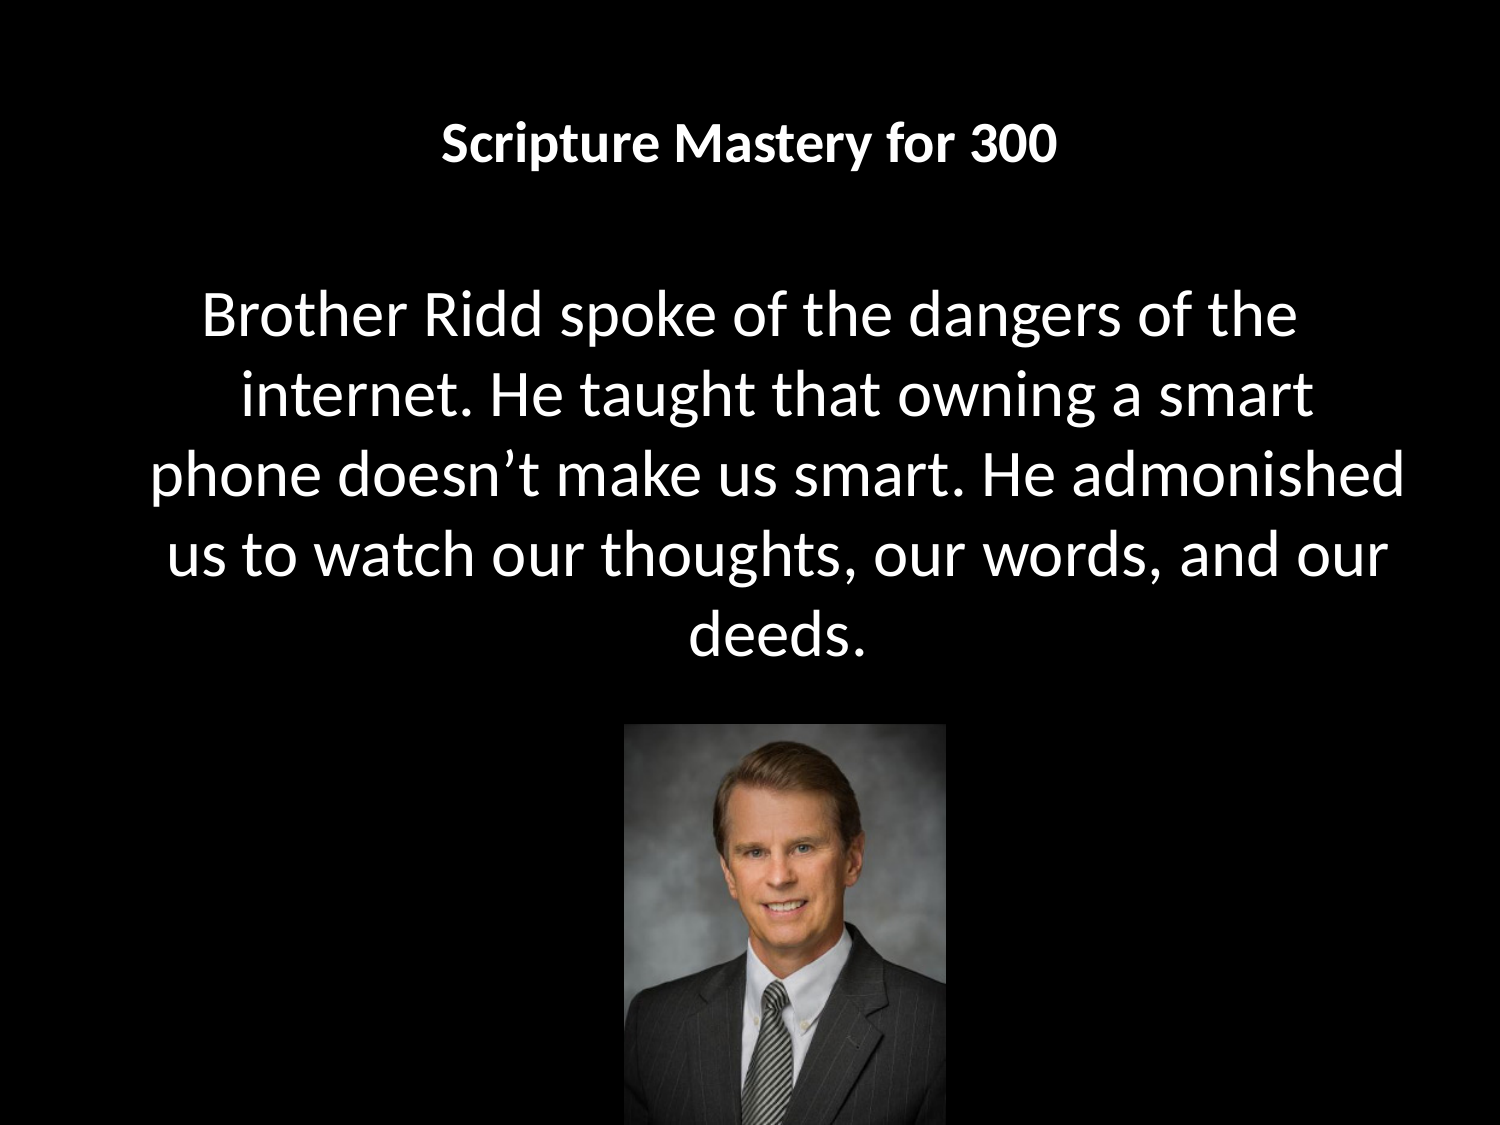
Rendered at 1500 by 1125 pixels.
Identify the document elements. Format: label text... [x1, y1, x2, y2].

list Brother Ridd spoke of the dangers of the internet. He taught that owning a smart phone doesn’t make us smart. He admonished us to watch our thoughts, our words, and our deeds. [75, 262, 1425, 1005]
title Scripture Mastery for 300 [75, 45, 1425, 233]
picture [624, 724, 946, 1125]
